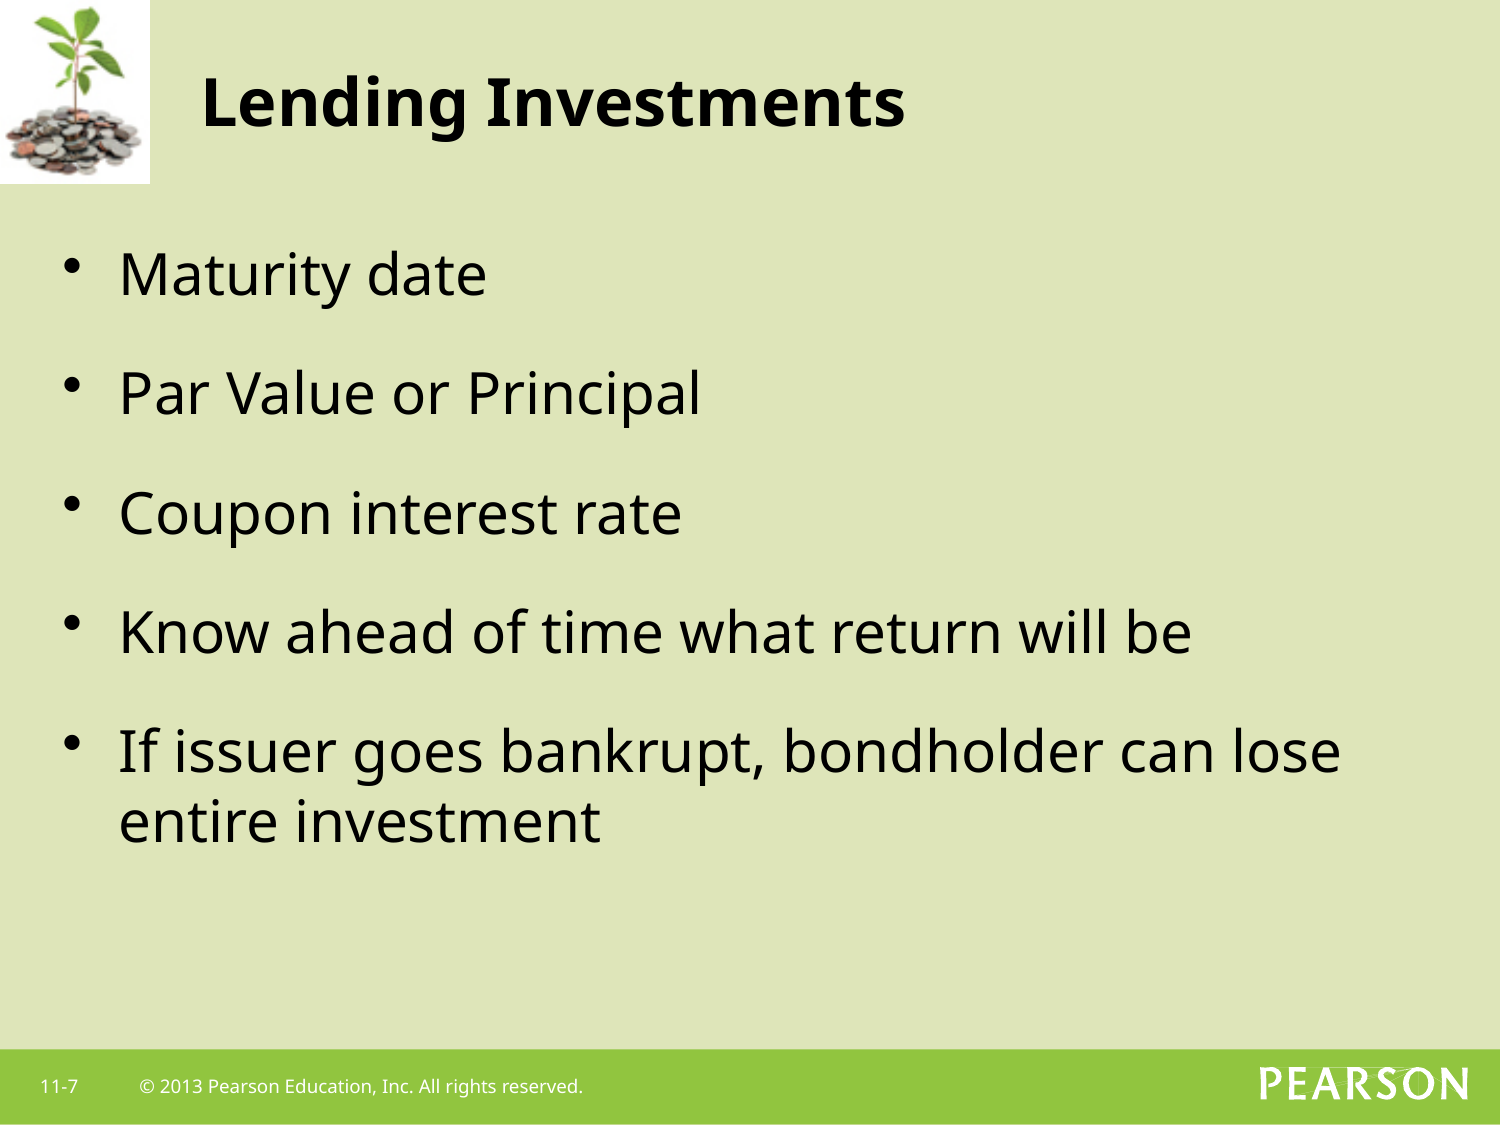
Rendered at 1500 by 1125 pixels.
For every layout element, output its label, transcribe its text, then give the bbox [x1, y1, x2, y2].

list Maturity date Par Value or Principal Coupon interest rate Know ahead of time what return will be If issuer goes bankrupt, bondholder can lose entire investment [62, 237, 1450, 1038]
title Lending Investments [200, 24, 1413, 175]
picture [0, 0, 150, 184]
